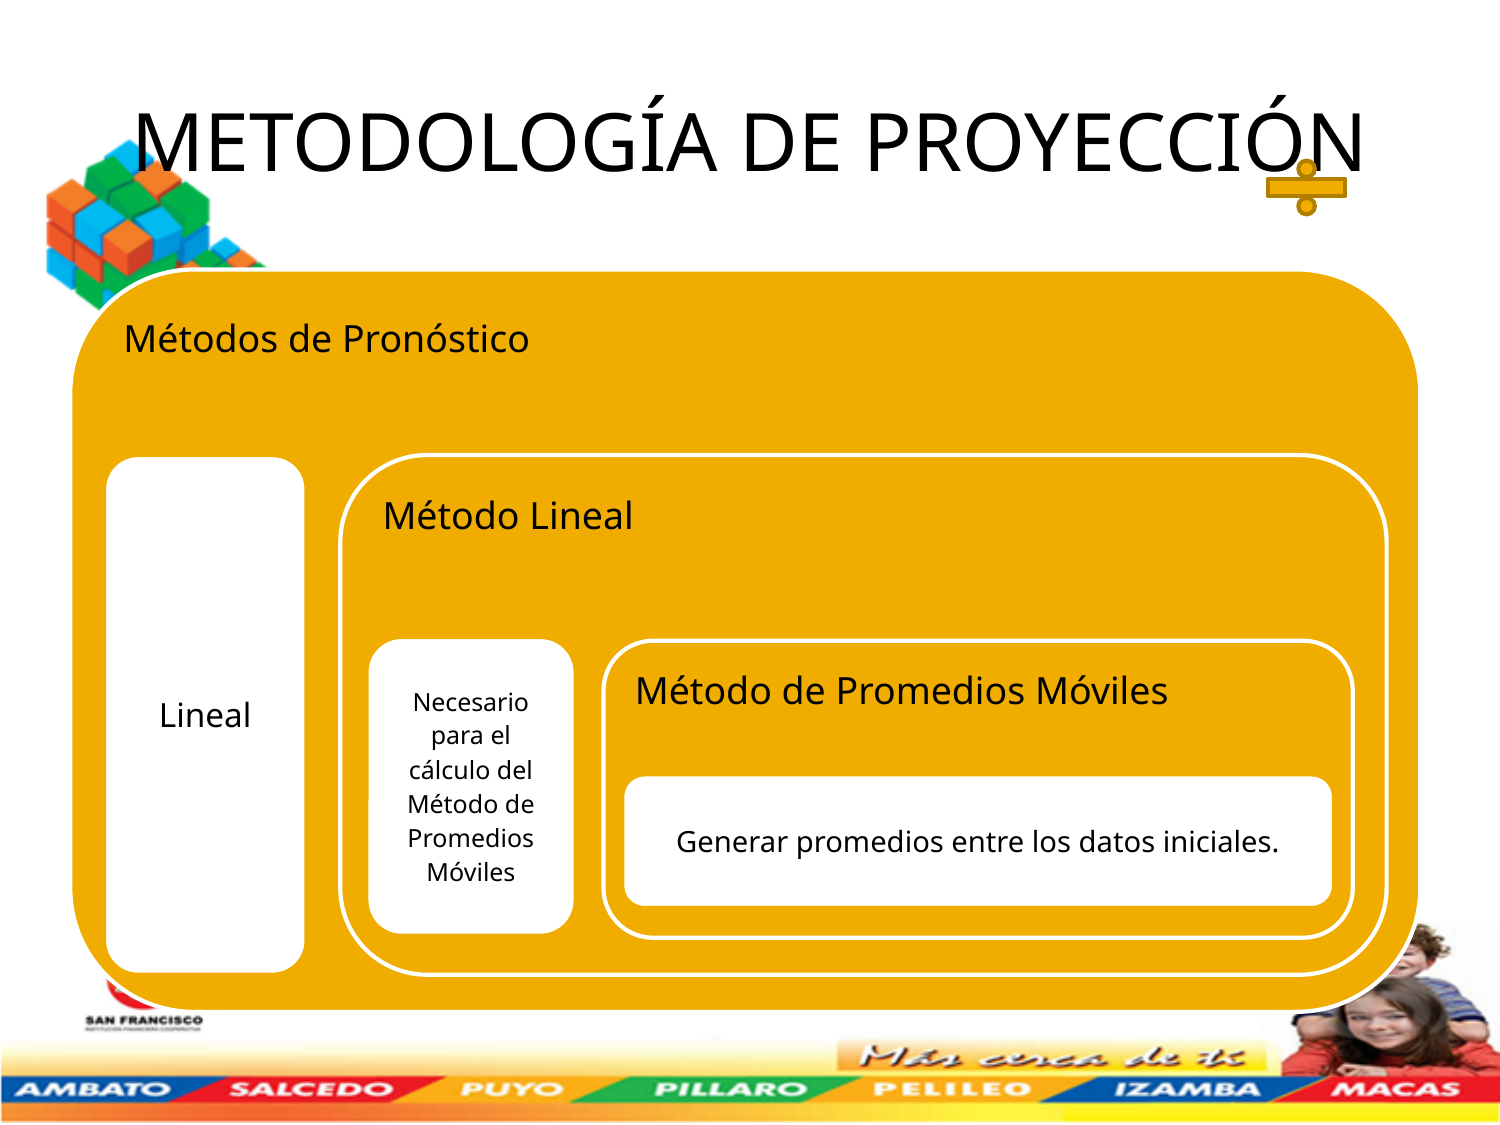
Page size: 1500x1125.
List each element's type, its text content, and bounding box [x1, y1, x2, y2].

picture [0, 0, 1500, 1125]
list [69, 268, 1421, 1013]
text_box [1266, 158, 1347, 217]
title METODOLOGÍA DE PROYECCIÓN [75, 45, 1425, 233]
